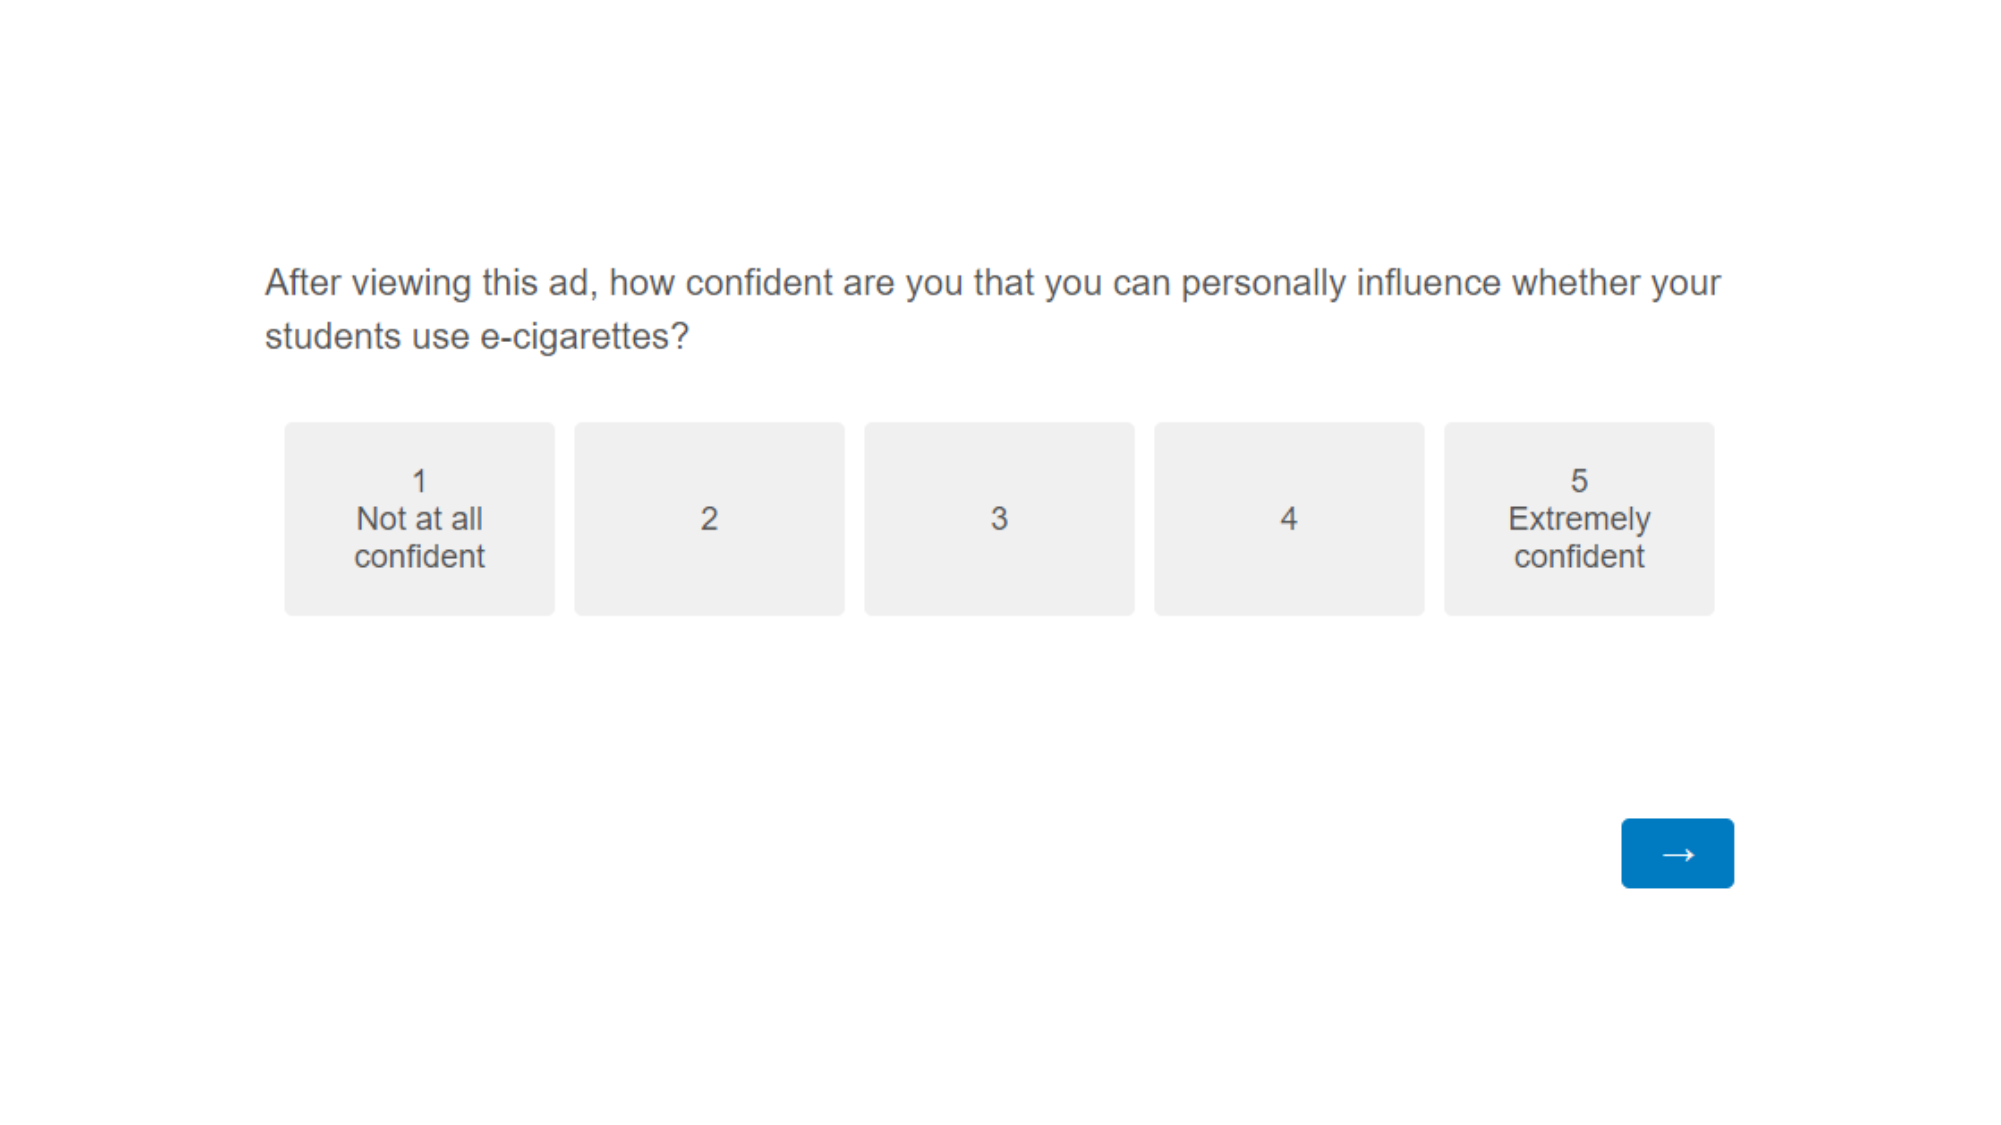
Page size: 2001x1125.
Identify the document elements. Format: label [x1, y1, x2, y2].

picture [183, 195, 1817, 930]
